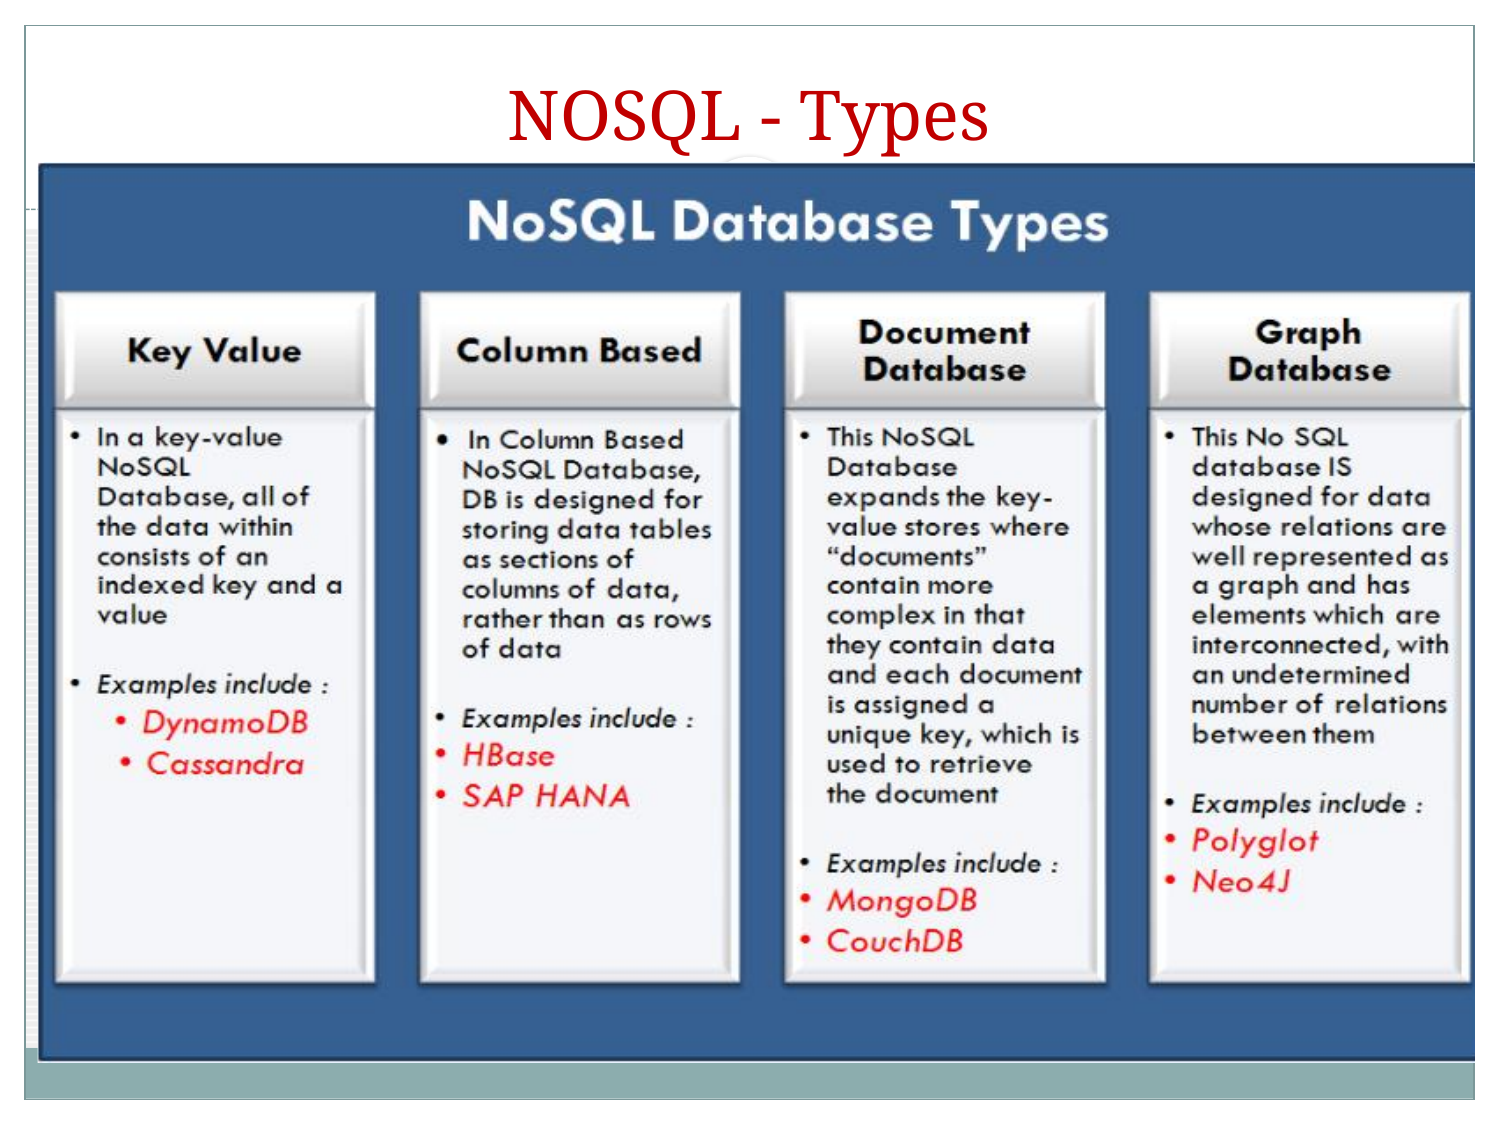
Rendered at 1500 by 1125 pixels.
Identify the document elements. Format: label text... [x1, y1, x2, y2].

title NOSQL - Types [49, 37, 1450, 159]
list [37, 162, 1476, 1063]
